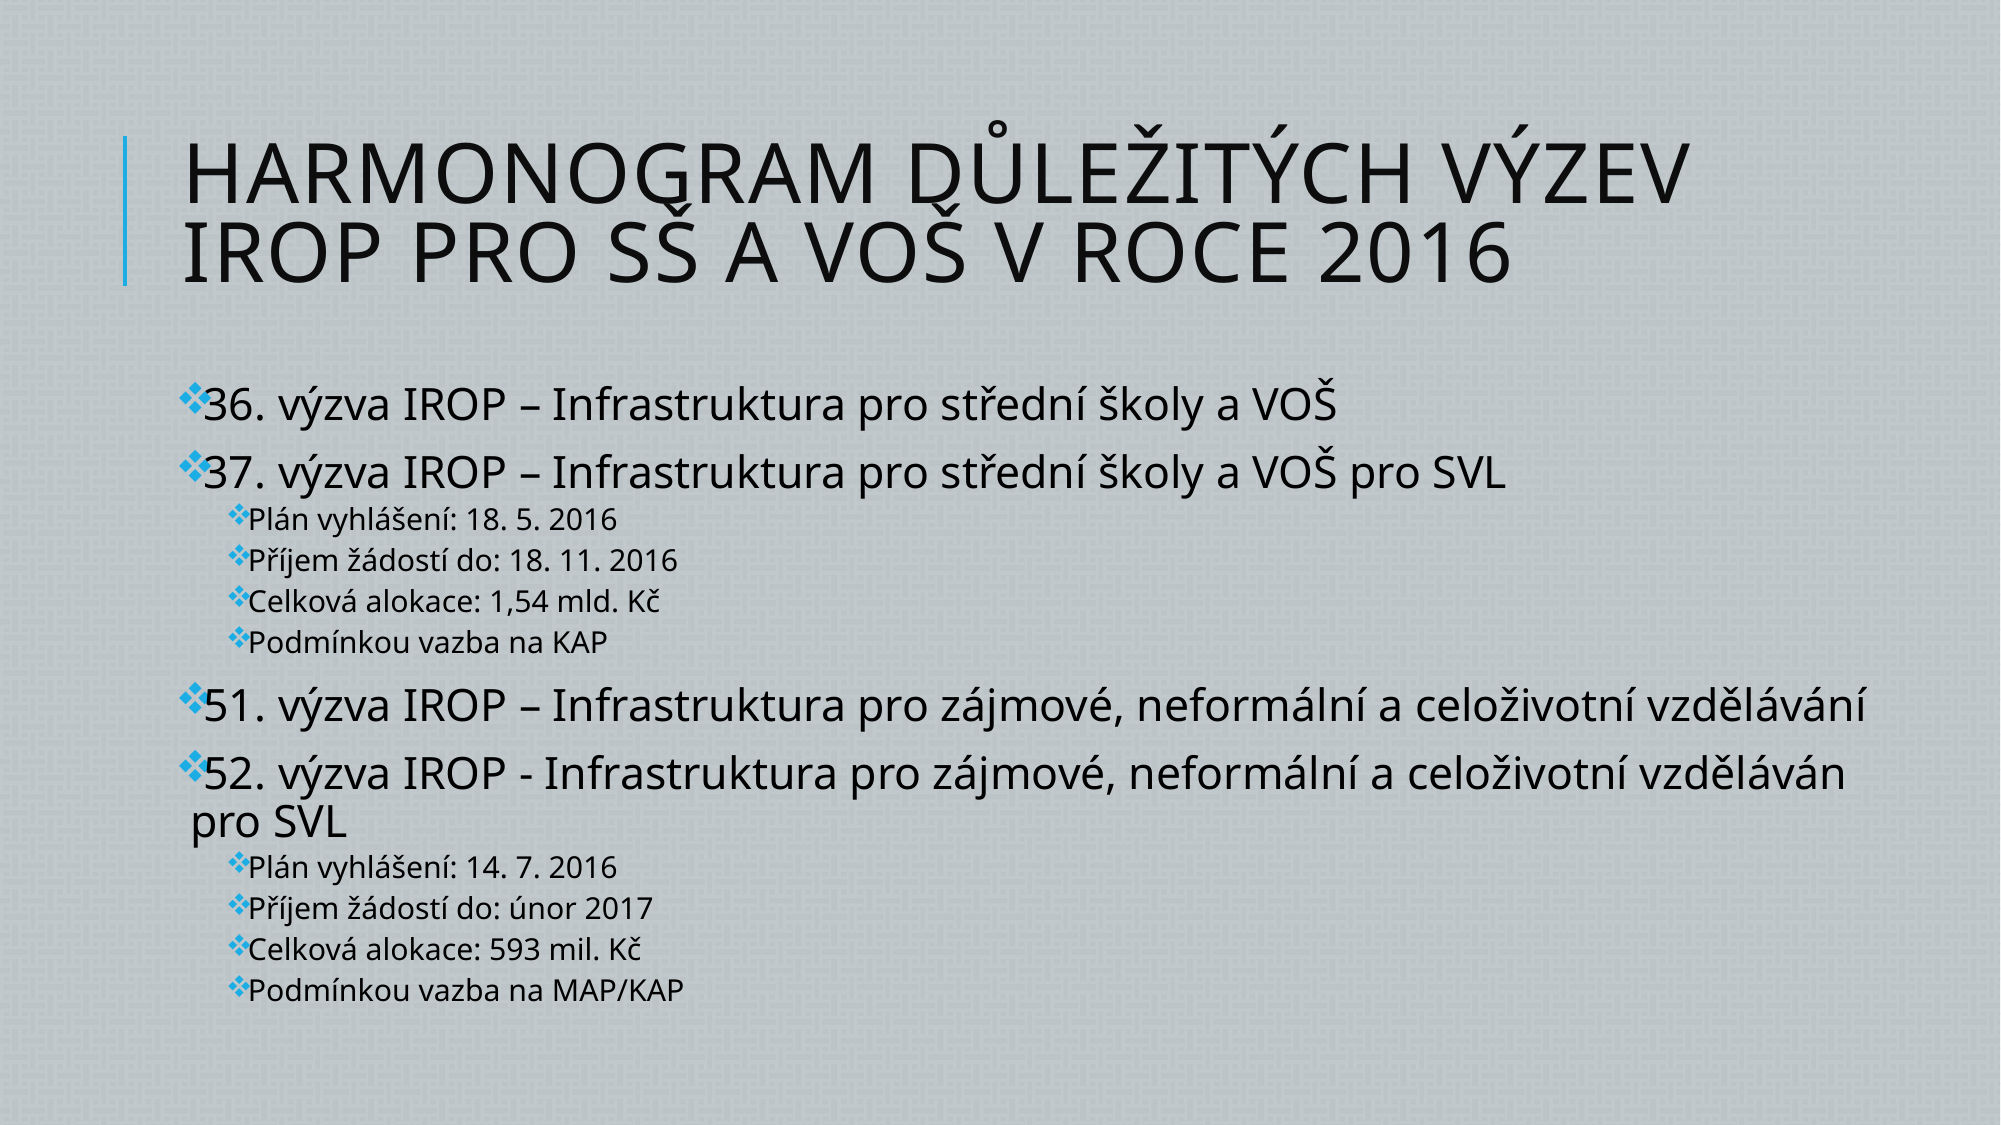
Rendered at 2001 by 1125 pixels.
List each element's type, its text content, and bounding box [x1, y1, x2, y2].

list 36. výzva IROP – Infrastruktura pro střední školy a VOŠ 37. výzva IROP – Infrastruktura pro střední školy a VOŠ pro SVL Plán vyhlášení: 18. 5. 2016 Příjem žádostí do: 18. 11. 2016 Celková alokace: 1,54 mld. Kč Podmínkou vazba na KAP 51. výzva IROP – Infrastruktura pro zájmové, neformální a celoživotní vzdělávání 52. výzva IROP - Infrastruktura pro zájmové, neformální a celoživotní vzděláván pro SVL Plán vyhlášení: 14. 7. 2016 Příjem žádostí do: únor 2017 Celková alokace: 593 mil. Kč Podmínkou vazba na MAP/KAP [168, 375, 1876, 1035]
title Harmonogram důležitých výzev IROP pro SŠ a VOŠ v roce 2016 [168, 96, 1763, 342]
